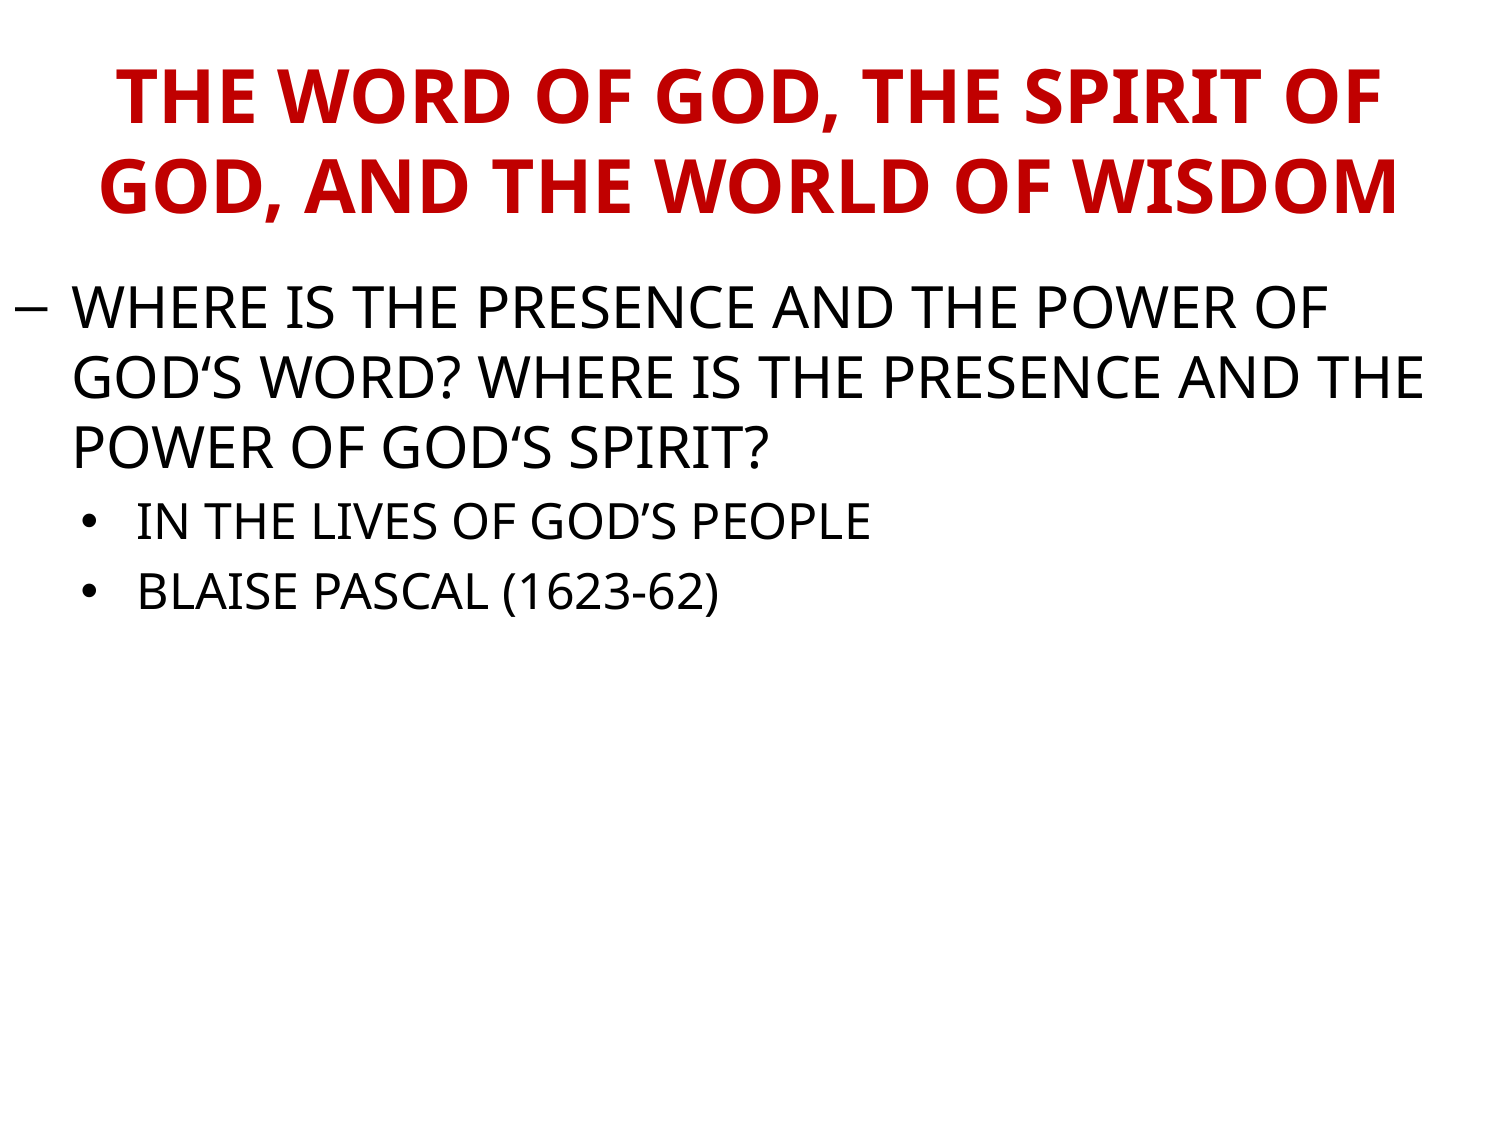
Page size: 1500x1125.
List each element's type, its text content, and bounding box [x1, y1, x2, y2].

title THE WORD OF GOD, THE SPIRIT OF GOD, AND THE WORLD OF WISDOM [75, 45, 1425, 233]
list WHERE IS THE PRESENCE AND THE POWER OF GOD‘S WORD? WHERE IS THE PRESENCE AND THE POWER OF GOD‘S SPIRIT? IN THE LIVES OF GOD’S PEOPLE BLAISE PASCAL (1623-62) [0, 262, 1500, 1125]
